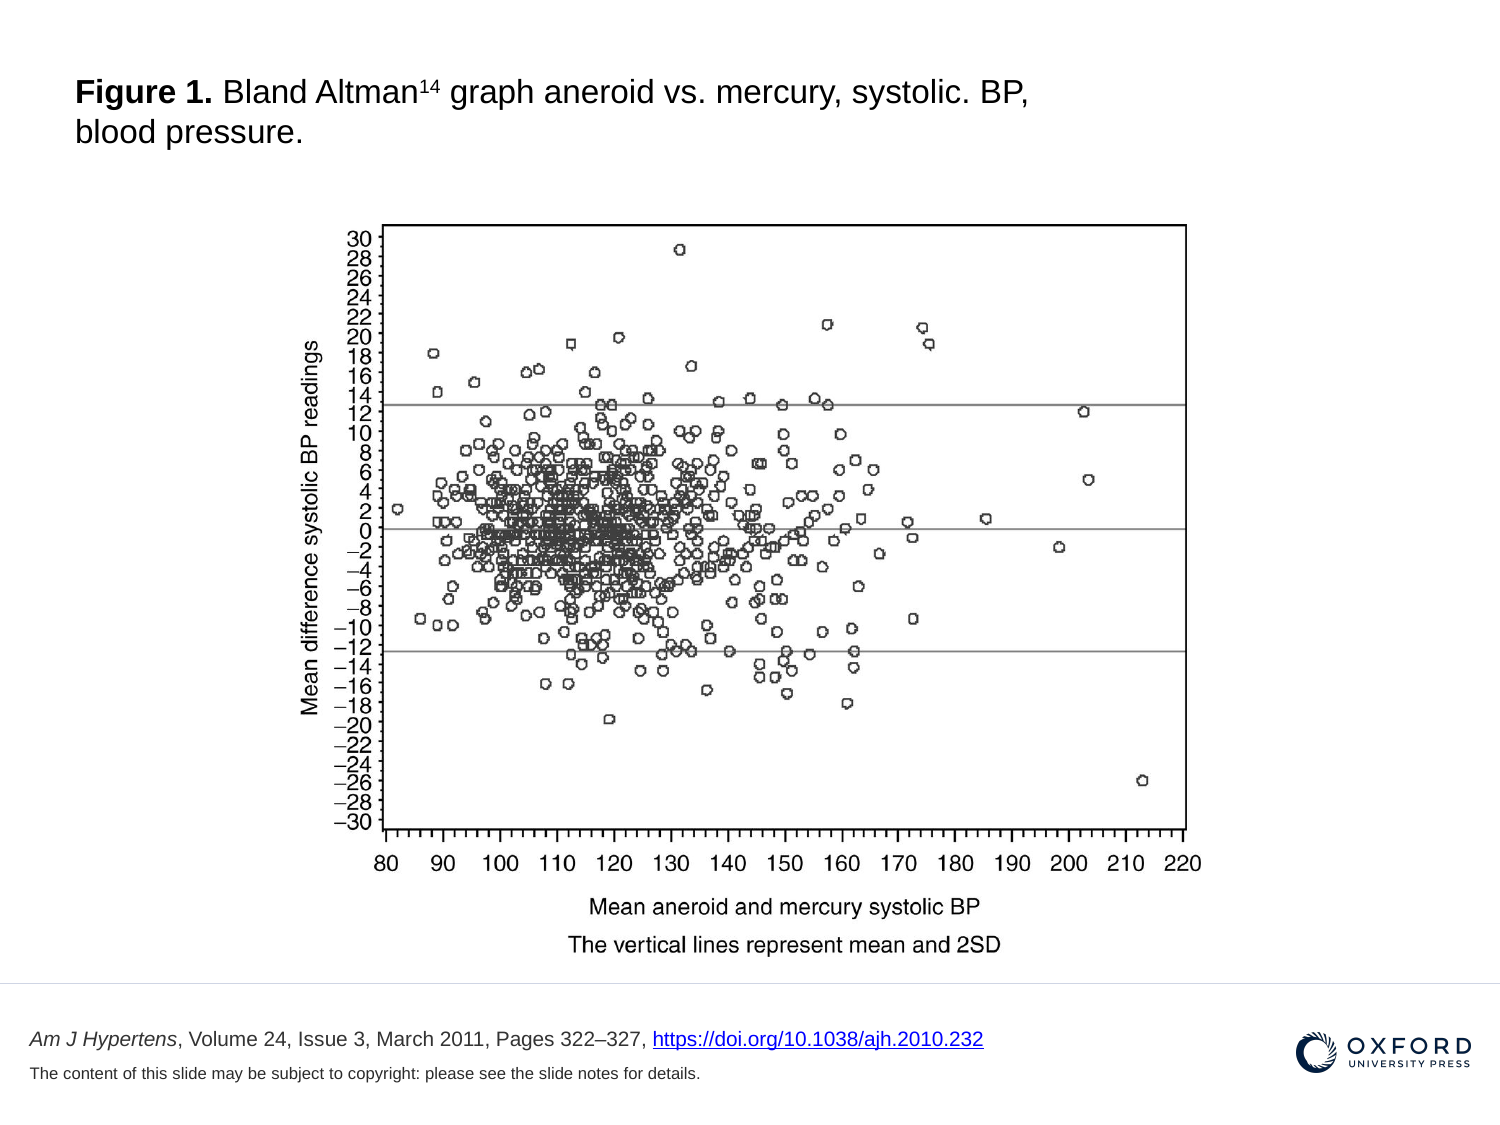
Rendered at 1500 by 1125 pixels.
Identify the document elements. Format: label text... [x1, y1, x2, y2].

picture [299, 224, 1201, 957]
picture [1296, 1032, 1471, 1073]
footer Am J Hypertens, Volume 24, Issue 3, March 2011, Pages 322–327, https://doi.org/10.1038/ajh.2010.232 The content of this slide may be subject to copyright: please see the slide notes for details. [0, 983, 1260, 1125]
title Figure 1. Bland Altman14 graph aneroid vs. mercury, systolic. BP, blood pressure. [75, 69, 1078, 171]
